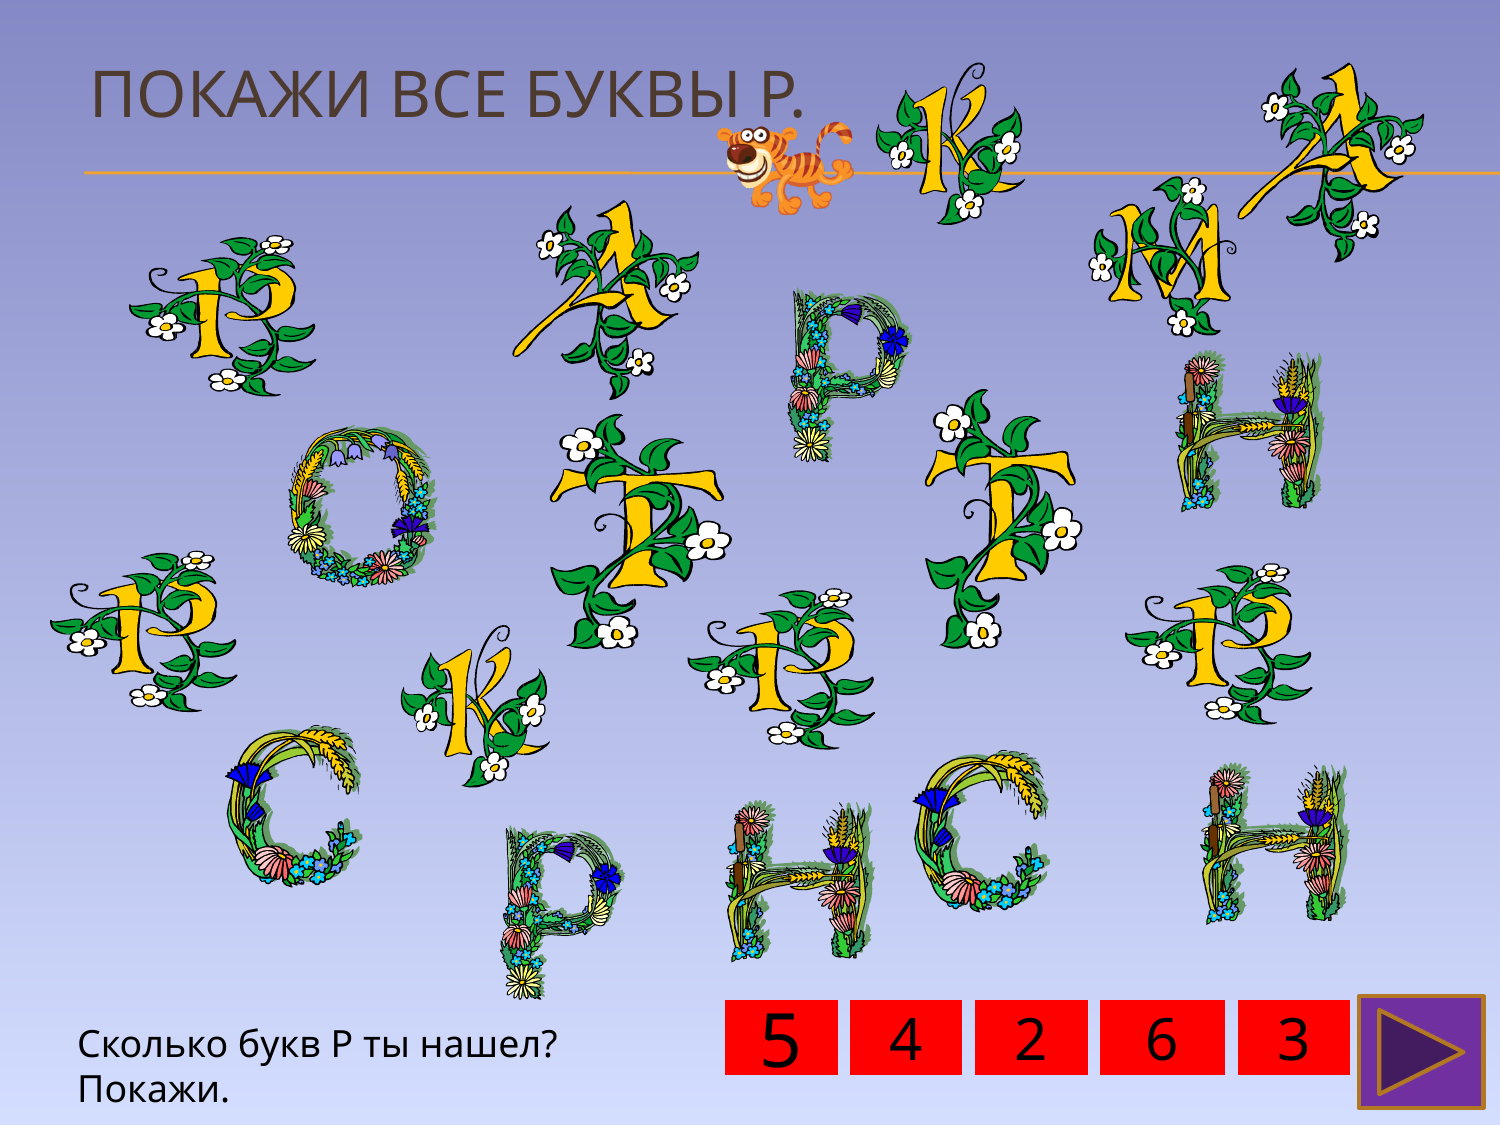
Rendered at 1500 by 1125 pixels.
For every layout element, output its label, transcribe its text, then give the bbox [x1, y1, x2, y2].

text_box [1085, 173, 1240, 340]
text_box [1123, 560, 1315, 727]
text_box [498, 823, 627, 1002]
text_box [510, 198, 702, 402]
text_box 6 [1098, 998, 1227, 1077]
text_box [723, 798, 877, 965]
title Покажи все буквы Р. [75, 45, 1300, 138]
text_box [1173, 348, 1327, 515]
text_box [127, 232, 319, 399]
text_box 2 [973, 998, 1090, 1077]
text_box [1198, 760, 1352, 927]
text_box [910, 748, 1052, 915]
text_box [285, 423, 440, 590]
text_box [48, 548, 240, 715]
text_box [923, 385, 1090, 652]
text_box Сколько букв Р ты нашел? Покажи. [62, 1012, 725, 1118]
text_box [785, 285, 915, 465]
text_box 5 [723, 998, 840, 1077]
picture [714, 116, 856, 217]
text_box [548, 410, 740, 652]
text_box 4 [848, 998, 965, 1077]
text_box [398, 623, 552, 790]
text_box [685, 585, 877, 752]
text_box 3 [1235, 998, 1352, 1077]
text_box [1235, 60, 1427, 265]
text_box [873, 60, 1027, 227]
text_box [1357, 994, 1486, 1110]
text_box [223, 723, 365, 890]
